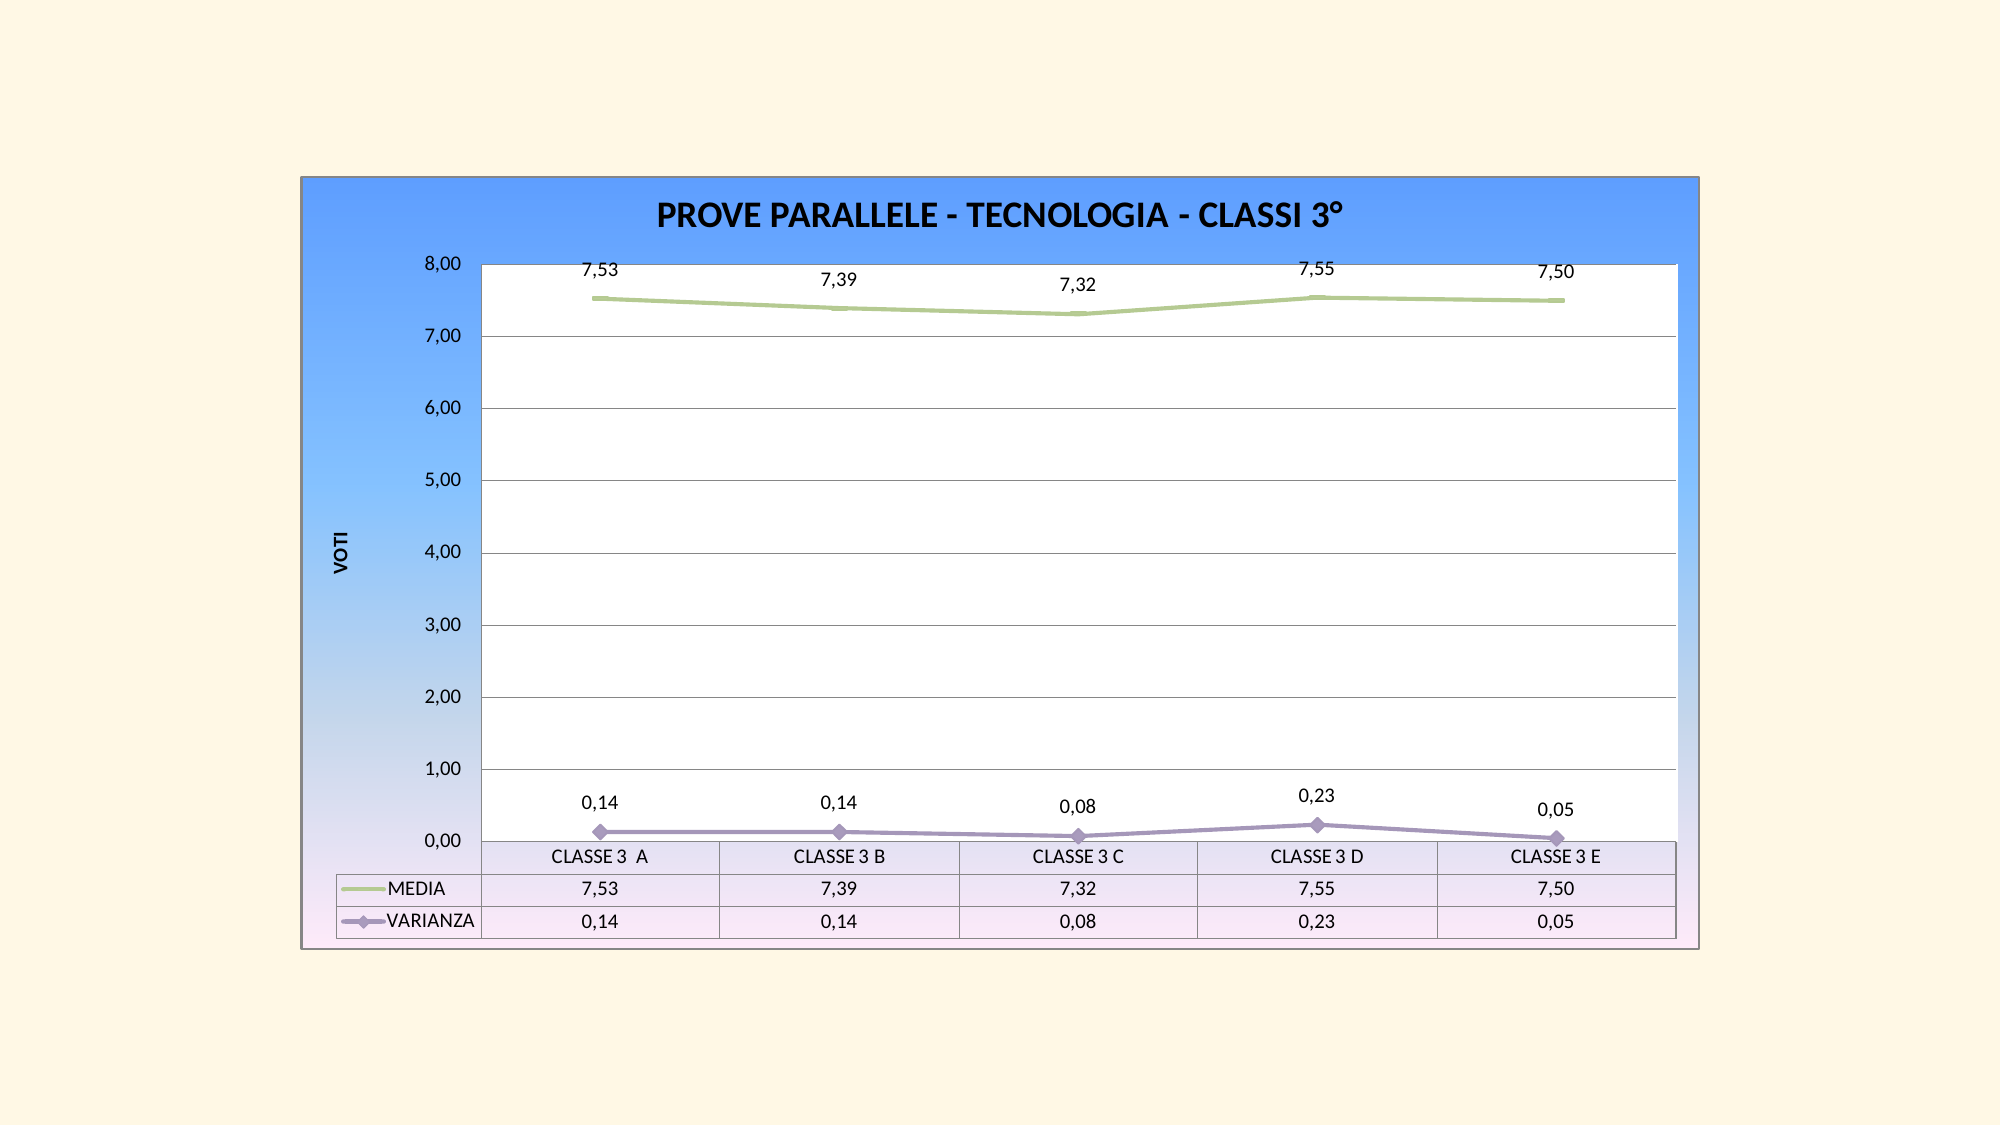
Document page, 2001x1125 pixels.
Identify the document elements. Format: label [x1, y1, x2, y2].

picture [299, 174, 1701, 950]
